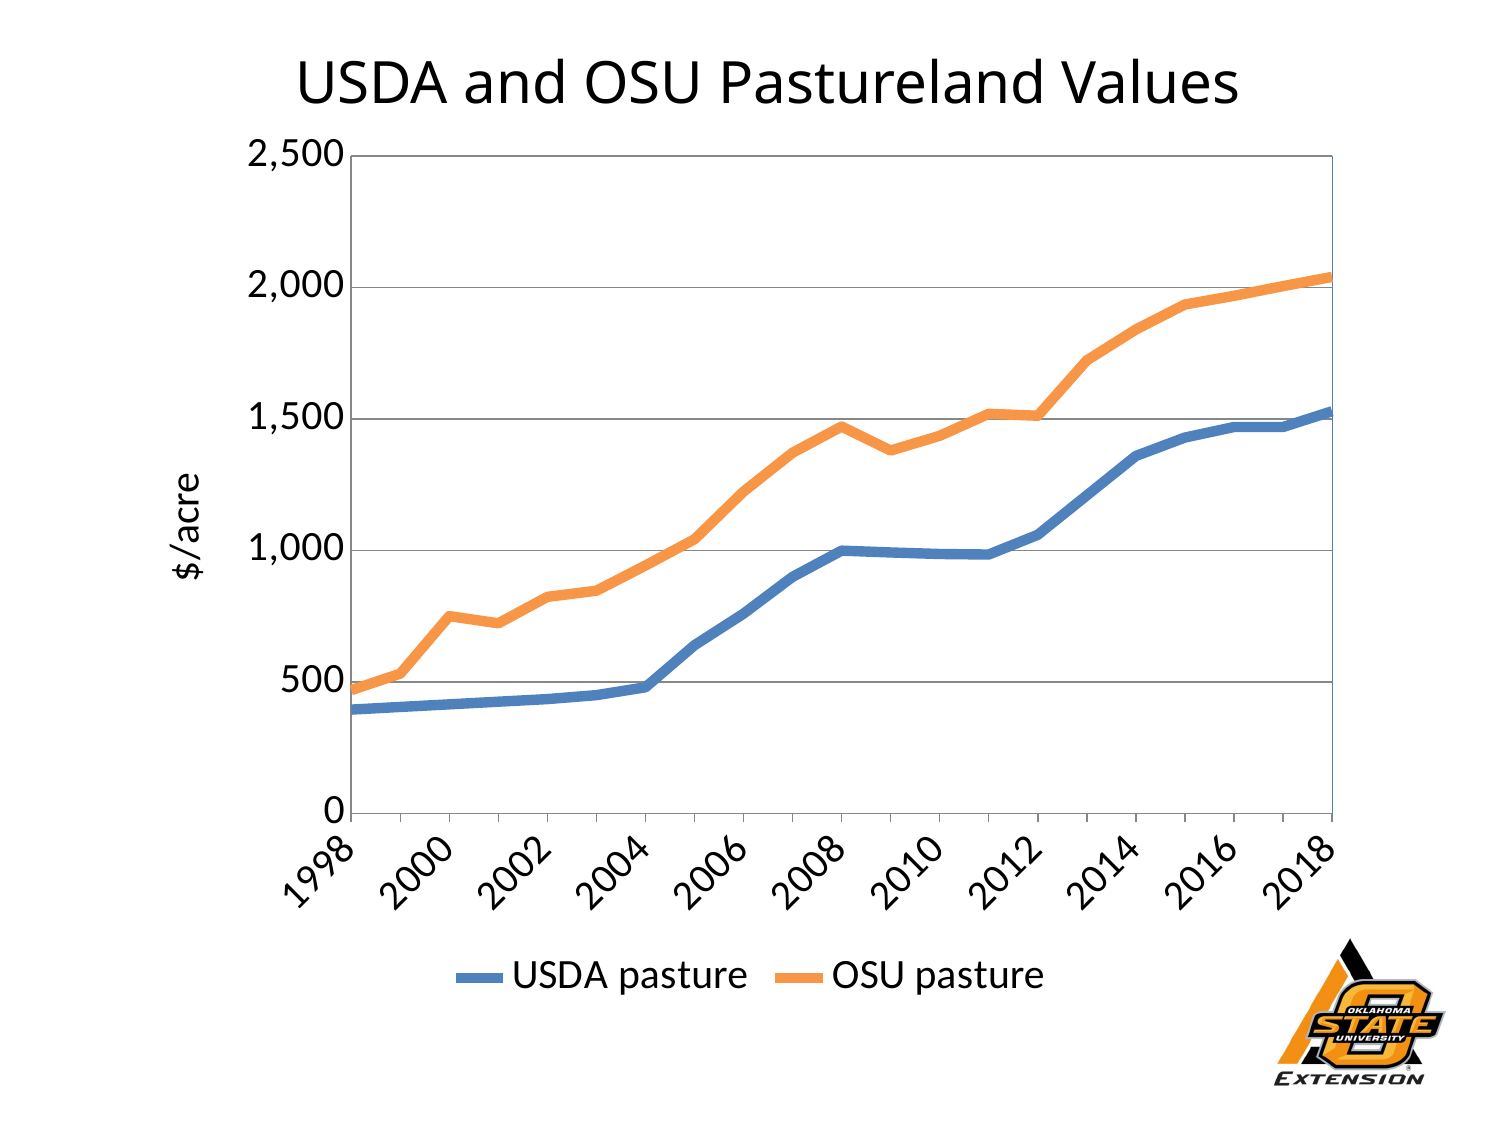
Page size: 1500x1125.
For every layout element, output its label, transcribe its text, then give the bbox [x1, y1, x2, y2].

text_box USDA and OSU Pastureland Values [162, 37, 1374, 118]
chart [127, 117, 1373, 1008]
picture [1271, 928, 1451, 1101]
